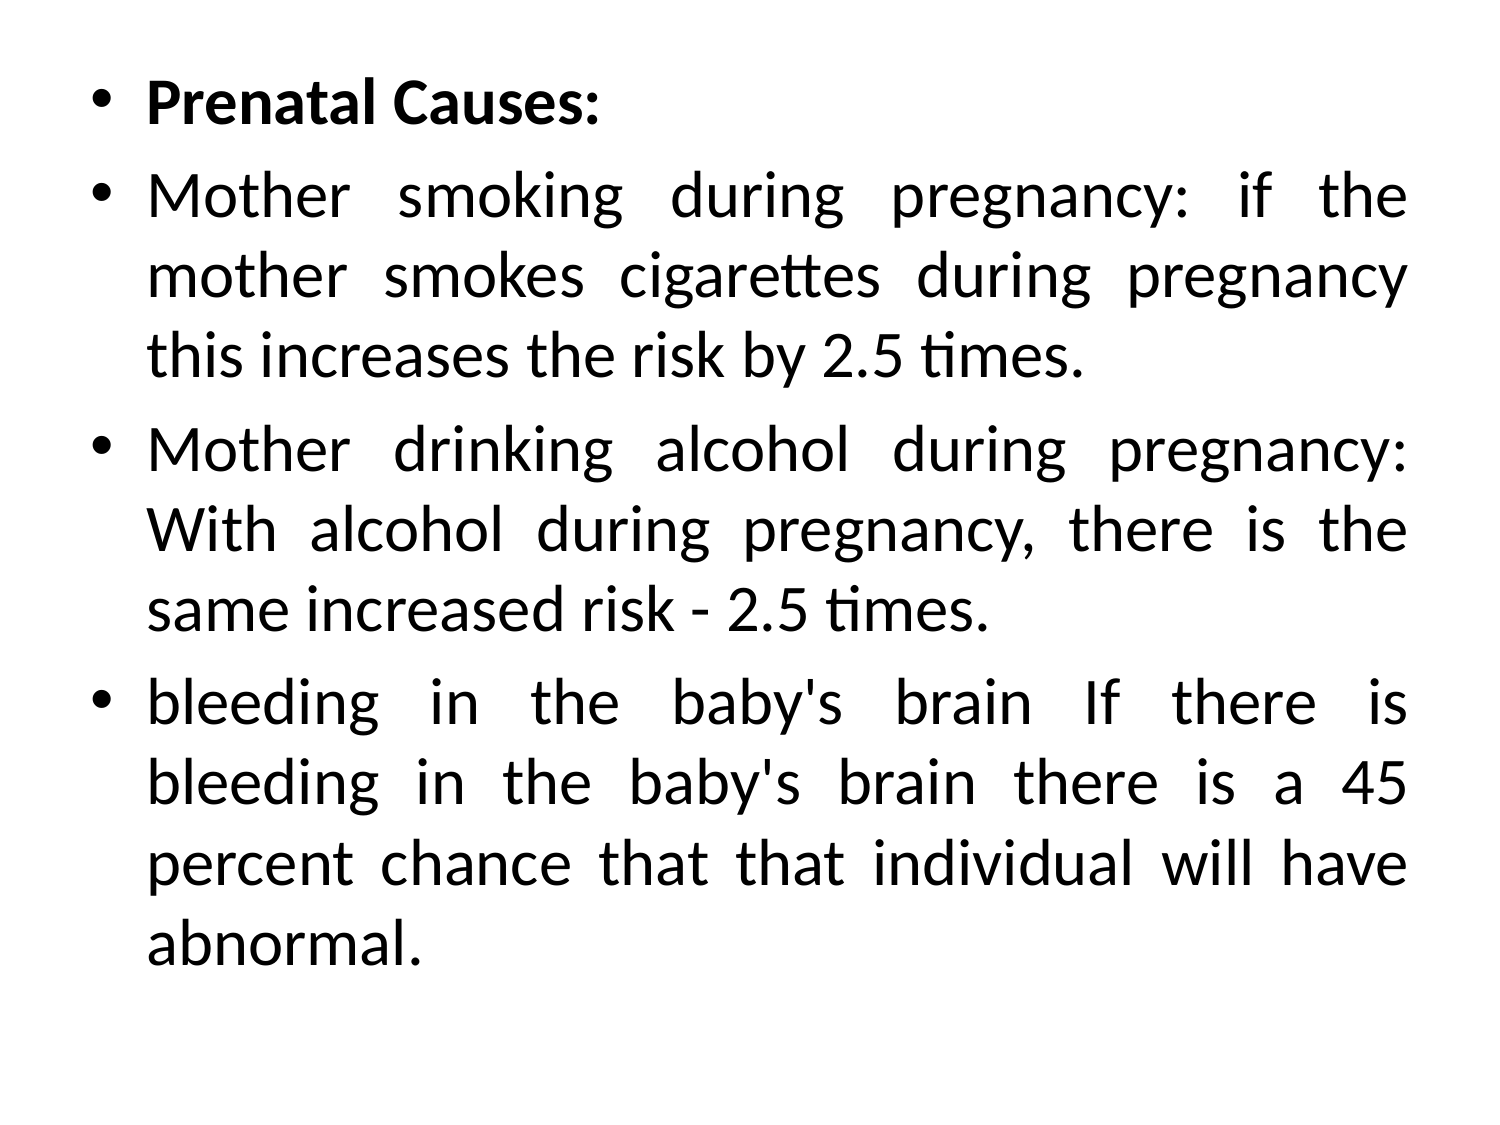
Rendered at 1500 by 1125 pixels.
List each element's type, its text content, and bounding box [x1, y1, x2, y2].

list Prenatal Causes: Mother smoking during pregnancy: if the mother smokes cigarettes during pregnancy this increases the risk by 2.5 times. Mother drinking alcohol during pregnancy: With alcohol during pregnancy, there is the same increased risk - 2.5 times. bleeding in the baby's brain If there is bleeding in the baby's brain there is a 45 percent chance that that individual will have abnormal. [75, 50, 1425, 1005]
